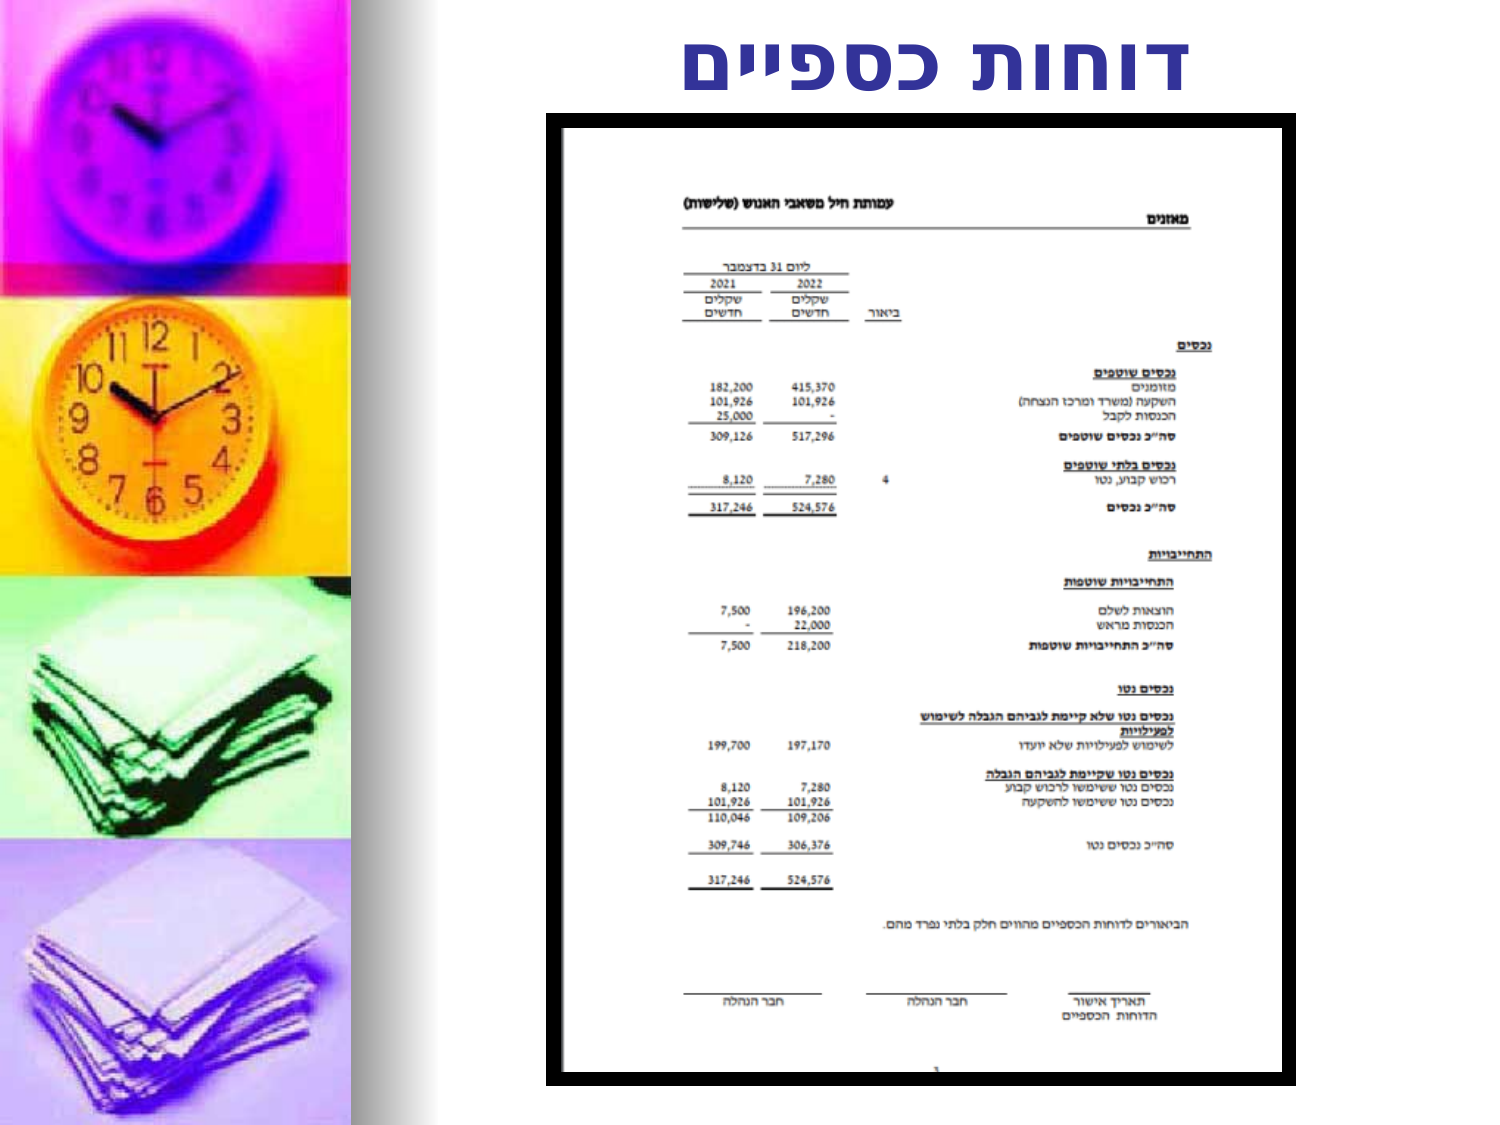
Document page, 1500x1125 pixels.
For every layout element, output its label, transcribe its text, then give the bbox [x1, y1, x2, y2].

picture [0, 0, 351, 1125]
picture [560, 127, 1282, 1072]
list דוחות כספיים [395, 19, 1446, 114]
